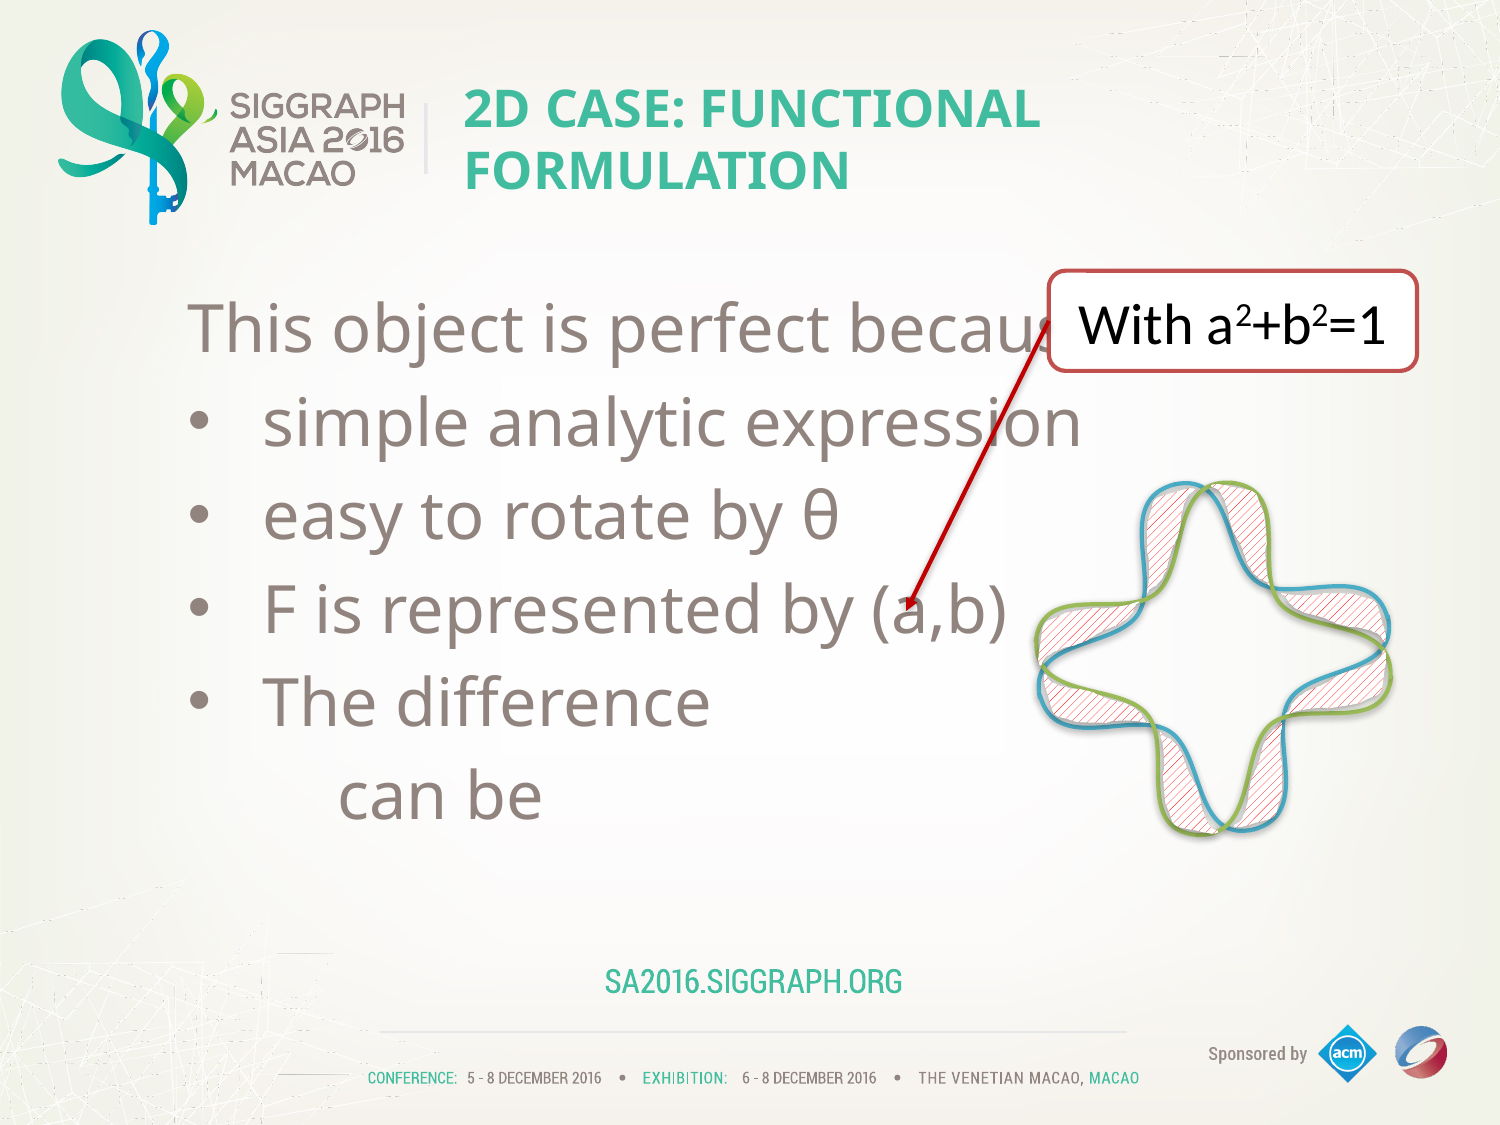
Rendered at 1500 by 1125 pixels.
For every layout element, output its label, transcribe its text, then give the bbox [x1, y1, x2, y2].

picture [0, 0, 1500, 1125]
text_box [1034, 481, 1393, 836]
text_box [905, 320, 1050, 612]
title 2D case: functional formulation [448, 91, 1449, 185]
list This object is perfect because: simple analytic expression easy to rotate by θ F is represented by (a,b) The difference can be [172, 278, 1478, 994]
text_box With a2+b2=1 [1046, 268, 1420, 373]
